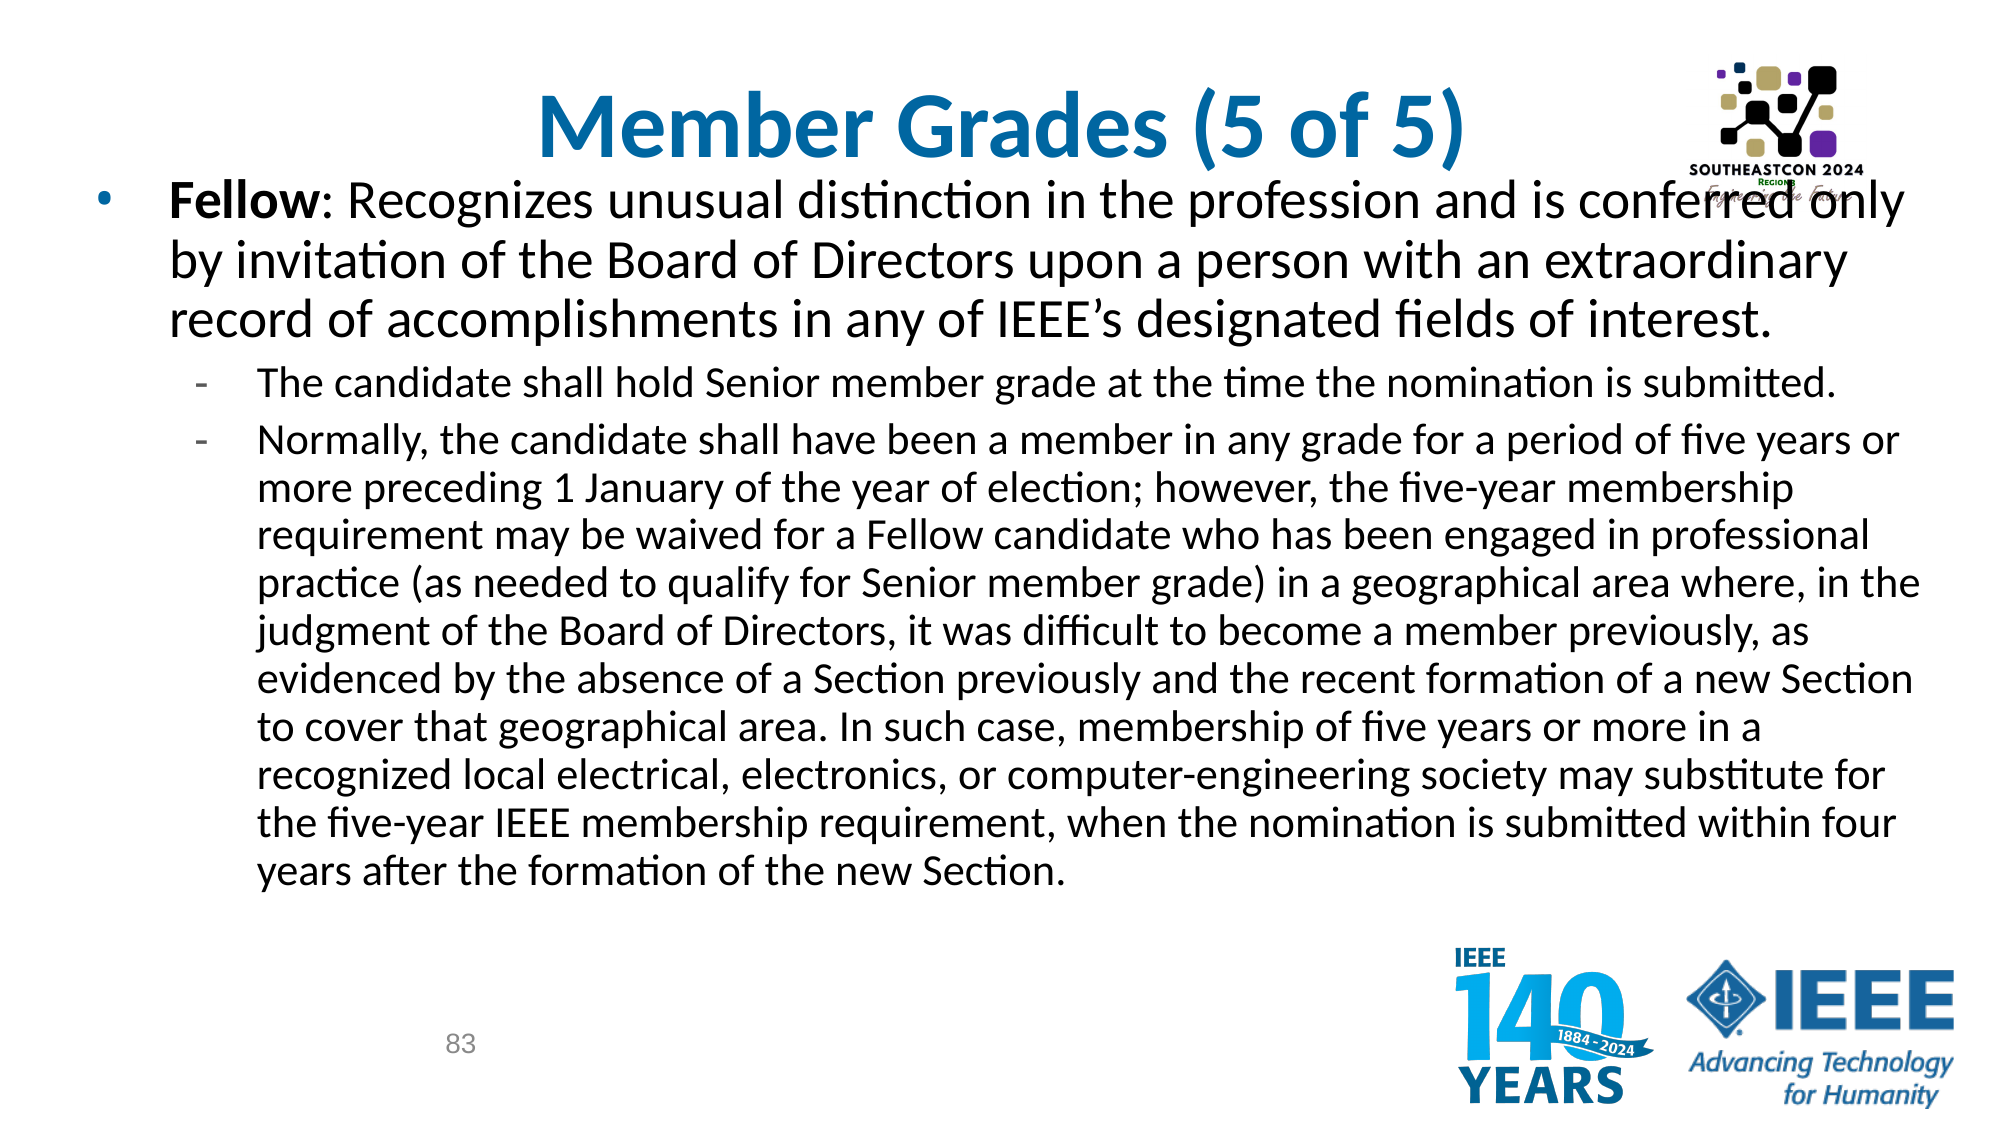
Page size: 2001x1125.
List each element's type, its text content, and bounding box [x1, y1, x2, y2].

list Fellow: Recognizes unusual distinction in the profession and is conferred only by invitation of the Board of Directors upon a person with an extraordinary record of accomplishments in any of IEEE’s designated fields of interest. The candidate shall hold Senior member grade at the time the nomination is submitted. Normally, the candidate shall have been a member in any grade for a period of five years or more preceding 1 January of the year of election; however, the five-year membership requirement may be waived for a Fellow candidate who has been engaged in professional practice (as needed to qualify for Senior member grade) in a geographical area where, in the judgment of the Board of Directors, it was difficult to become a member previously, as evidenced by the absence of a Section previously and the recent formation of a new Section to cover that geographical area. In such case, membership of five years or more in a recognized local electrical, electronics, or computer-engineering society may substitute for the five-year IEEE membership requirement, when the nomination is submitted within four years after the formation of the new Section. [74, 160, 1963, 961]
title Member Grades (5 of 5) [152, 65, 1852, 160]
picture [1686, 54, 1867, 160]
picture [1435, 961, 1667, 1125]
picture [1686, 961, 1954, 1109]
slide_number 83 [119, 1012, 803, 1073]
